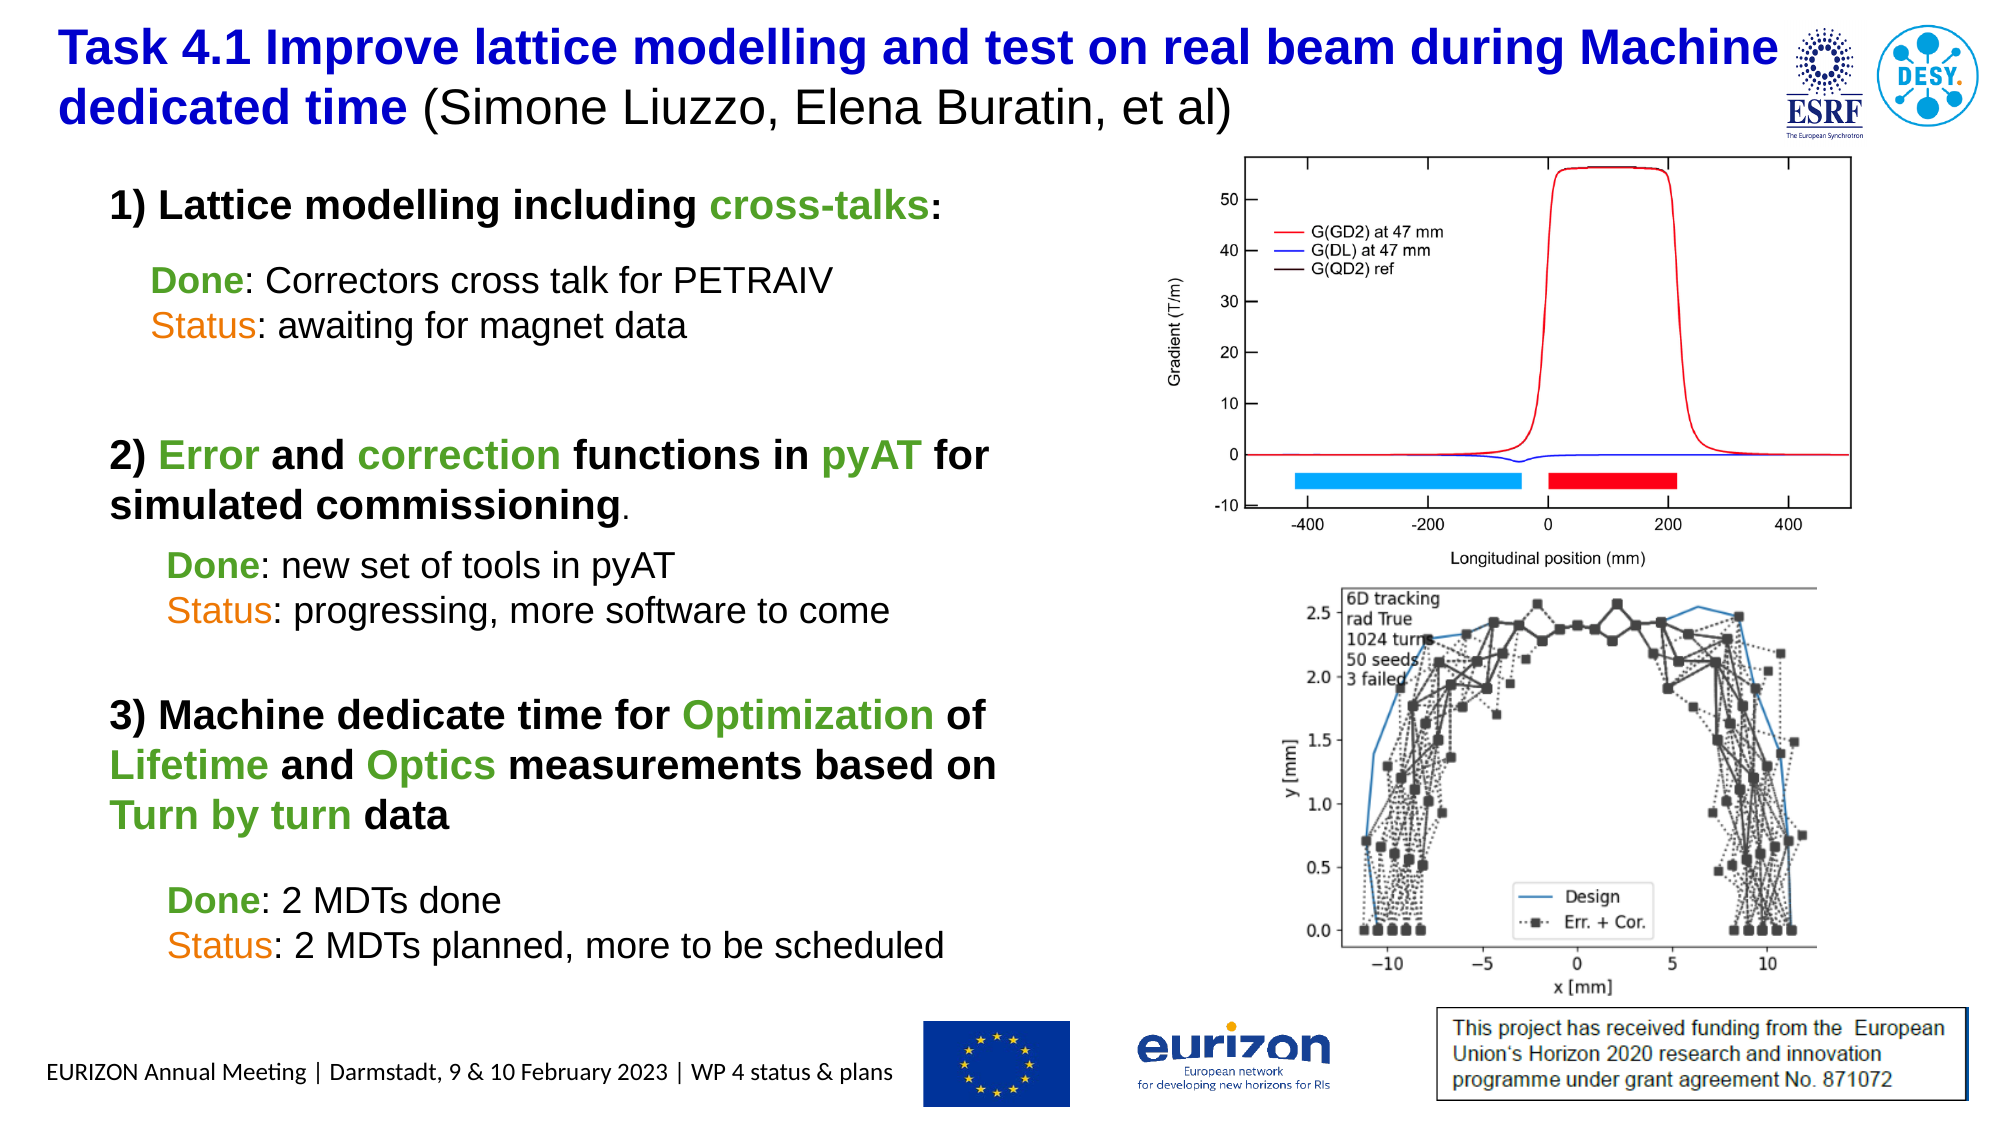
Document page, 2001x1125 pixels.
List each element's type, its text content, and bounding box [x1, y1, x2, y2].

picture [1434, 1007, 1969, 1101]
picture [1137, 1021, 1330, 1091]
picture [923, 1021, 1071, 1107]
picture [1873, 22, 1981, 129]
footer EURIZON Annual Meeting | Darmstadt, 9 & 10 February 2023 | WP 4 status & plans [31, 1033, 917, 1107]
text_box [94, 170, 1103, 975]
picture [1135, 19, 1875, 997]
text_box Task 4.1 Improve lattice modelling and test on real beam during Machine dedicated time (Simone Liuzzo, Elena Buratin, et al) [43, 7, 1981, 142]
footer EURIZON Annual Meeting | Darmstadt, 9 & 10 February 2023 | WP 4 status & plans [1075, 1033, 1432, 1107]
